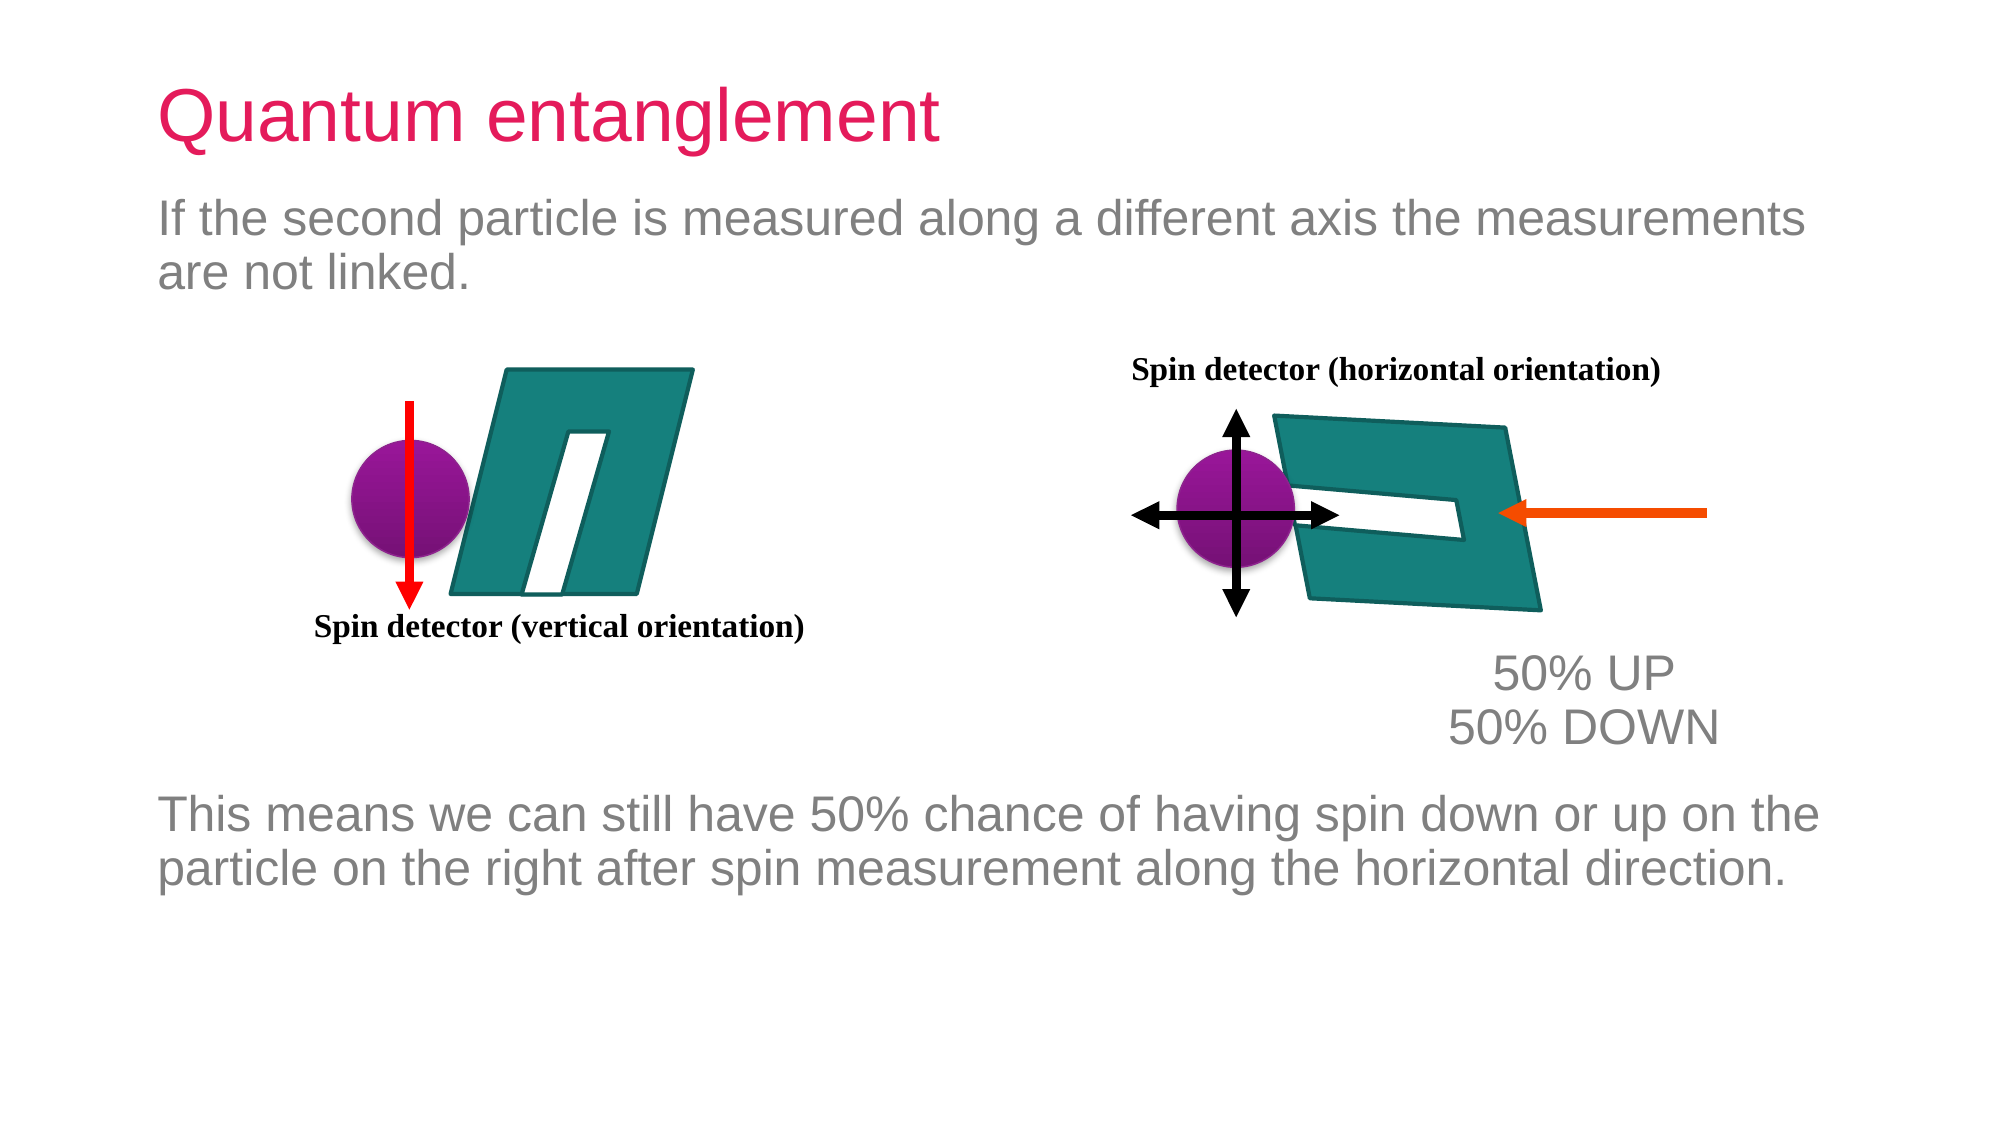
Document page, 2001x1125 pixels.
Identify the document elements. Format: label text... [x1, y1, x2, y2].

text_box This means we can still have 50% chance of having spin down or up on the particle on the right after spin measurement along the horizontal direction. [157, 786, 1851, 1024]
text_box [1241, 520, 1280, 568]
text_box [450, 369, 694, 595]
title Quantum entanglement [157, 66, 1872, 191]
text_box [1241, 449, 1280, 511]
text_box [1176, 449, 1229, 511]
text_box 50% UP 50% DOWN [1404, 646, 1765, 736]
text_box [351, 440, 404, 558]
list If the second particle is measured along a different axis the measurements are not linked. [157, 191, 1872, 558]
text_box [414, 439, 445, 559]
text_box Spin detector (horizontal orientation) [1113, 339, 1681, 394]
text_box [1285, 400, 1529, 626]
text_box Spin detector (vertical orientation) [297, 596, 823, 652]
text_box [1177, 520, 1229, 568]
